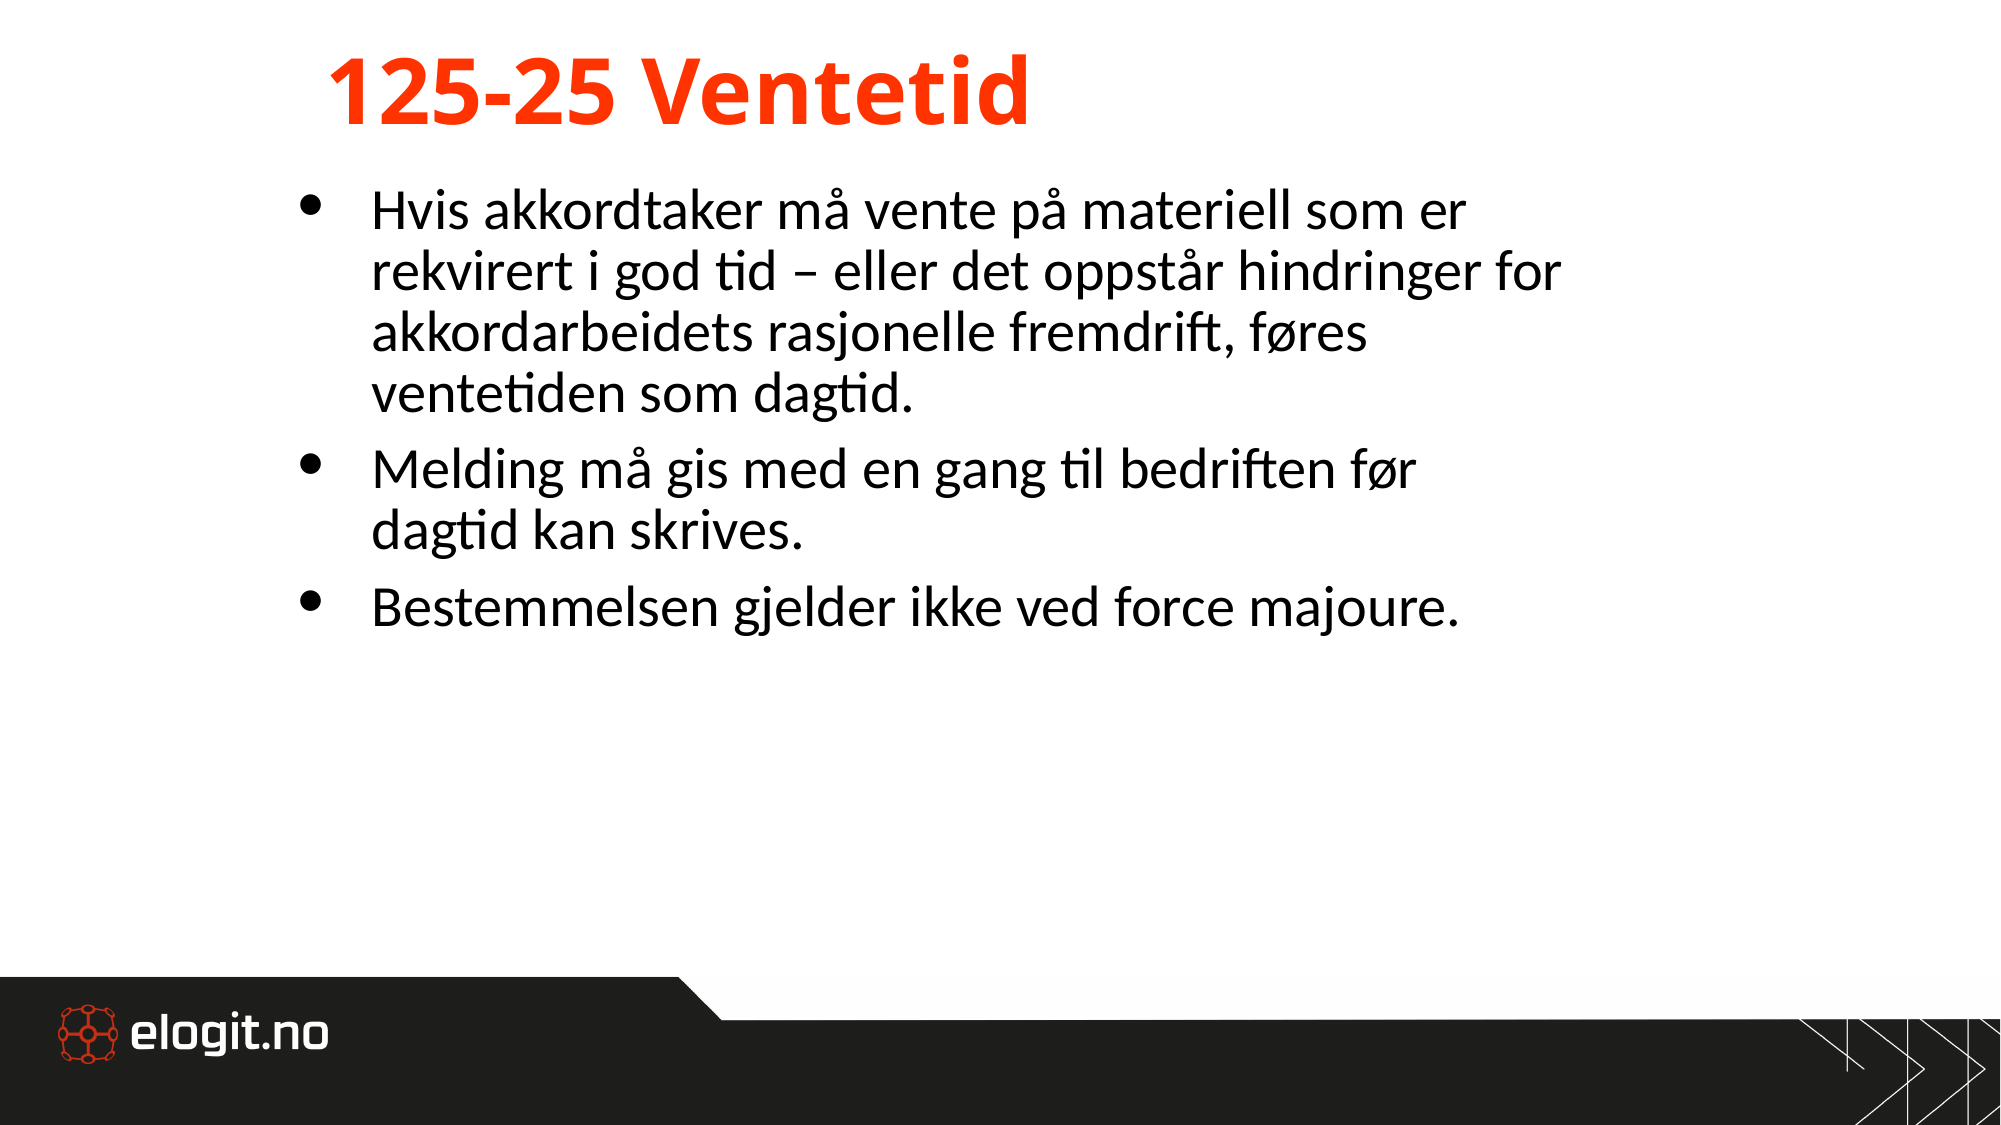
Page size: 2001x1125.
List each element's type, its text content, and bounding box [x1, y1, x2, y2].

picture [0, 974, 2001, 1125]
text_box Hvis akkordtaker må vente på materiell som er rekvirert i god tid – eller det oppstår hindringer for akkordarbeidets rasjonelle fremdrift, føres ventetiden som dagtid. Melding må gis med en gang til bedriften før dagtid kan skrives. Bestemmelsen gjelder ikke ved force majoure. [282, 173, 1589, 890]
text_box 125-25 Ventetid [311, 0, 1632, 208]
